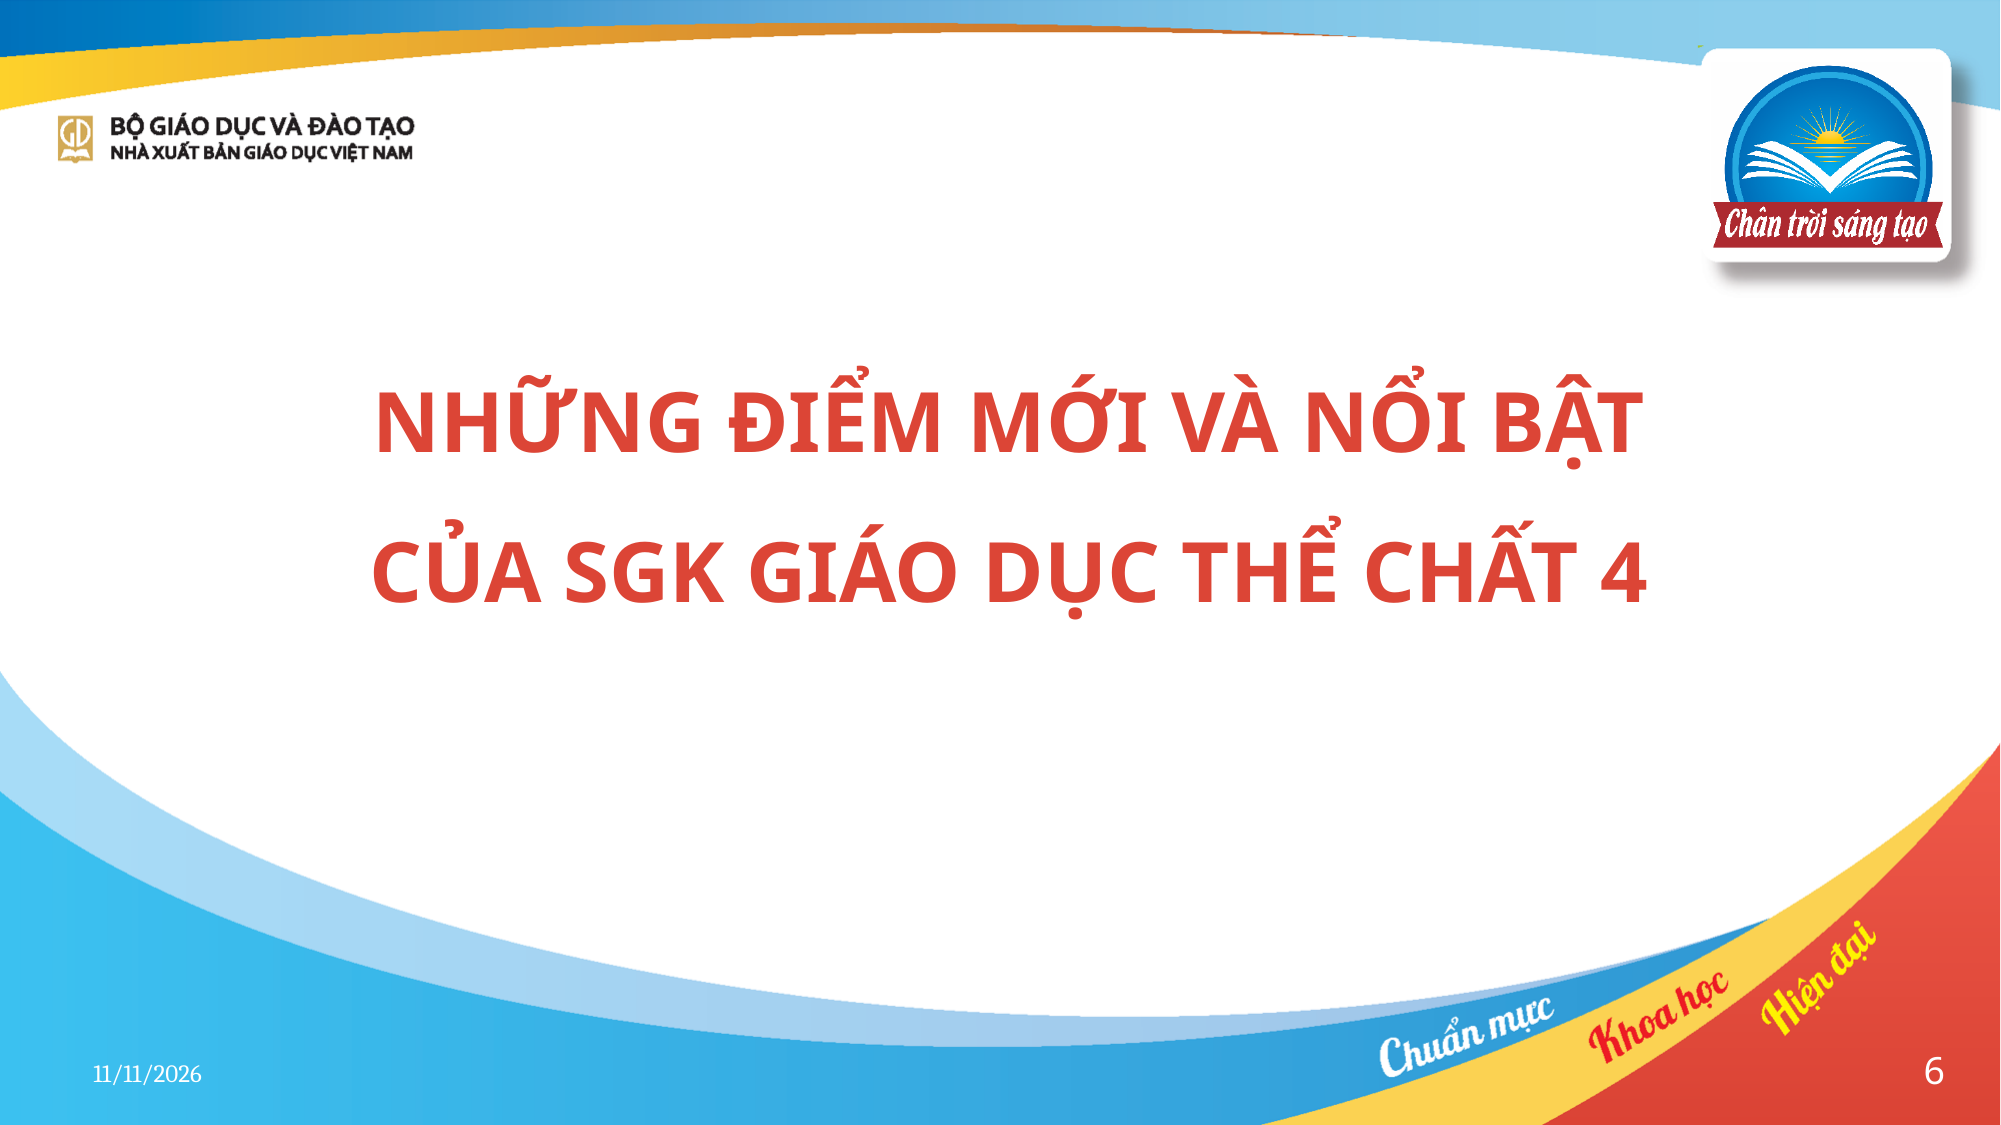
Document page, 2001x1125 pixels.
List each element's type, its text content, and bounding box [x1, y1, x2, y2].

slide_number 6 [1468, 1042, 1960, 1103]
title NHỮNG ĐIỂM MỚI VÀ NỔI BẬT CỦA SGK GIÁO DỤC THỂ CHẤT 4 [80, 312, 1938, 820]
picture [0, 0, 2001, 1125]
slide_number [78, 1042, 570, 1103]
